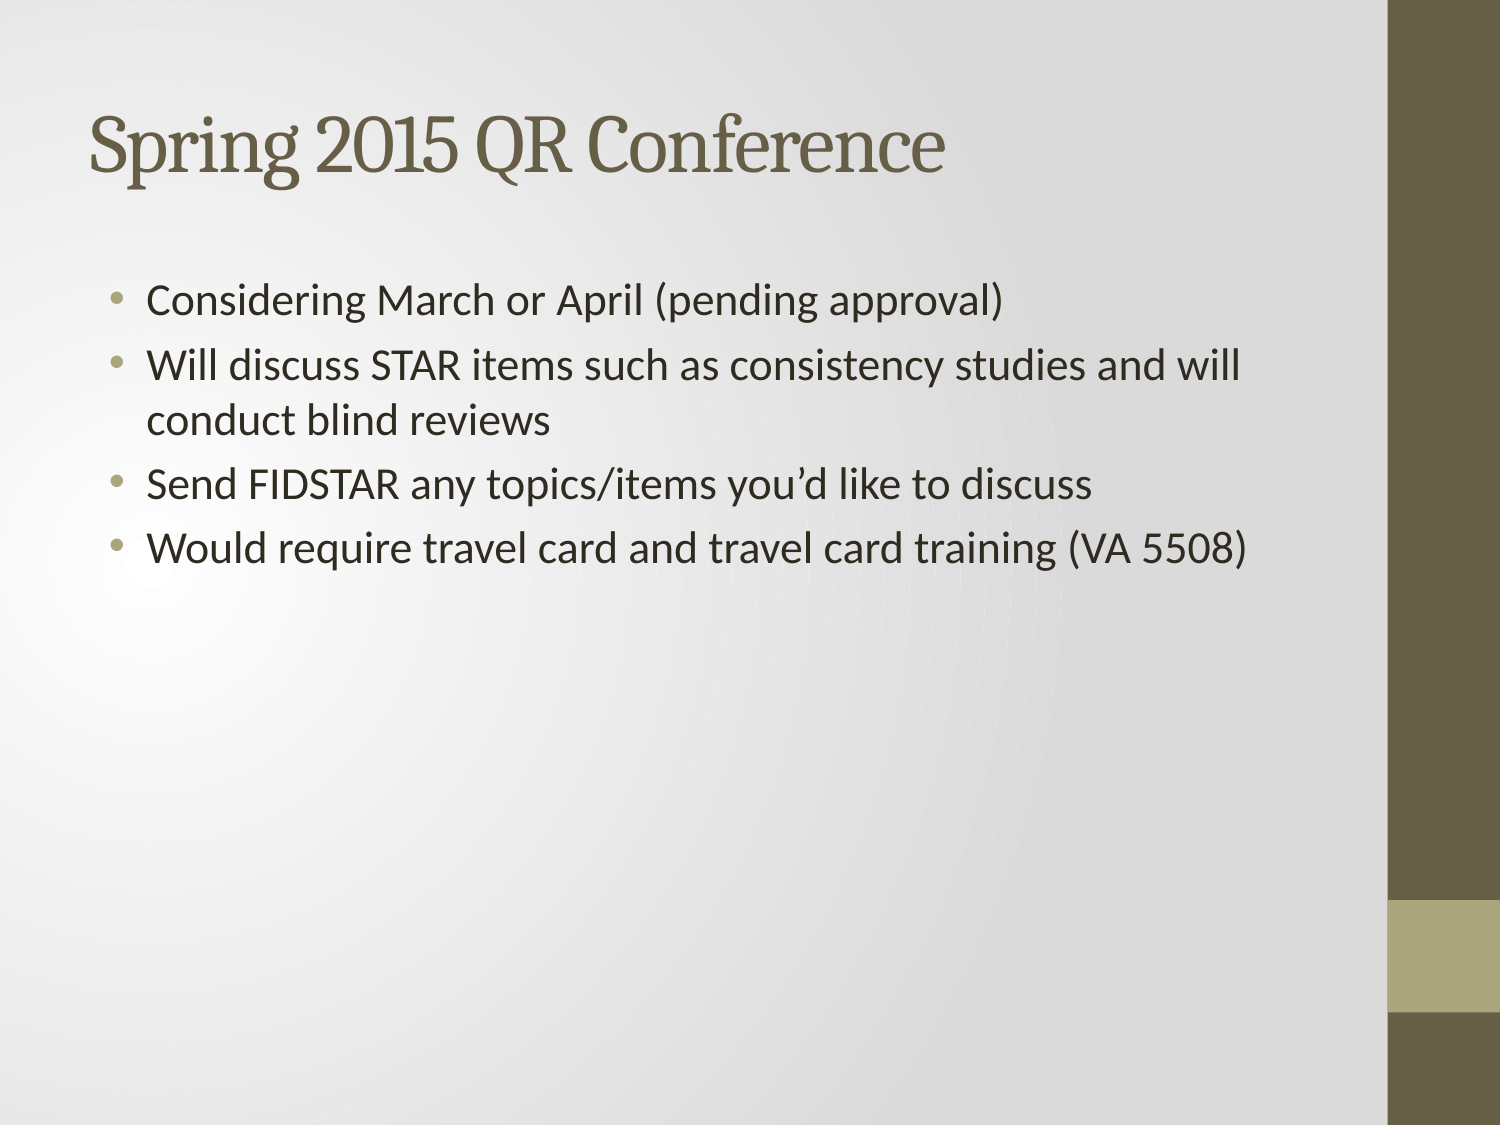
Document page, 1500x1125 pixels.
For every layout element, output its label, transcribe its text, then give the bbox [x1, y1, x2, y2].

title Spring 2015 QR Conference [75, 45, 1325, 233]
list Considering March or April (pending approval) Will discuss STAR items such as consistency studies and will conduct blind reviews Send FIDSTAR any topics/items you’d like to discuss Would require travel card and travel card training (VA 5508) [75, 262, 1325, 1050]
